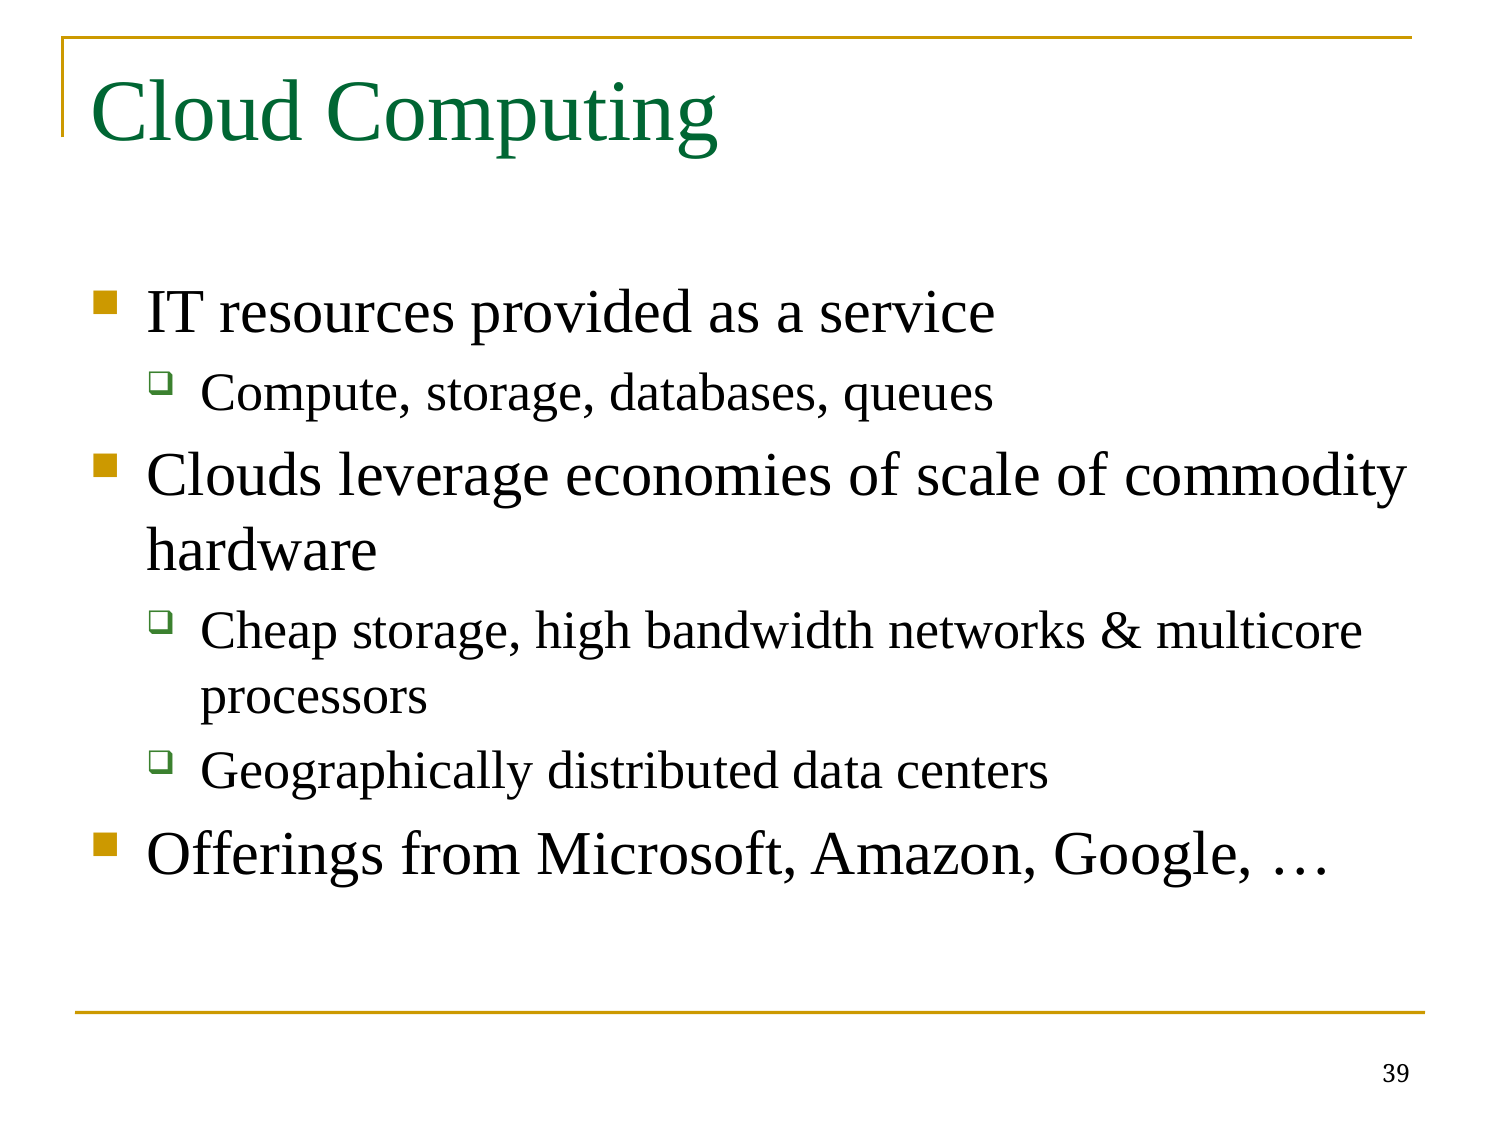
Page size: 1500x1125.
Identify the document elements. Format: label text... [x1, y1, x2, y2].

list IT resources provided as a service Compute, storage, databases, queues Clouds leverage economies of scale of commodity hardware Cheap storage, high bandwidth networks & multicore processors Geographically distributed data centers Offerings from Microsoft, Amazon, Google, … [75, 262, 1425, 1006]
slide_number 39 [1074, 1024, 1425, 1100]
title Cloud Computing [75, 45, 1425, 233]
